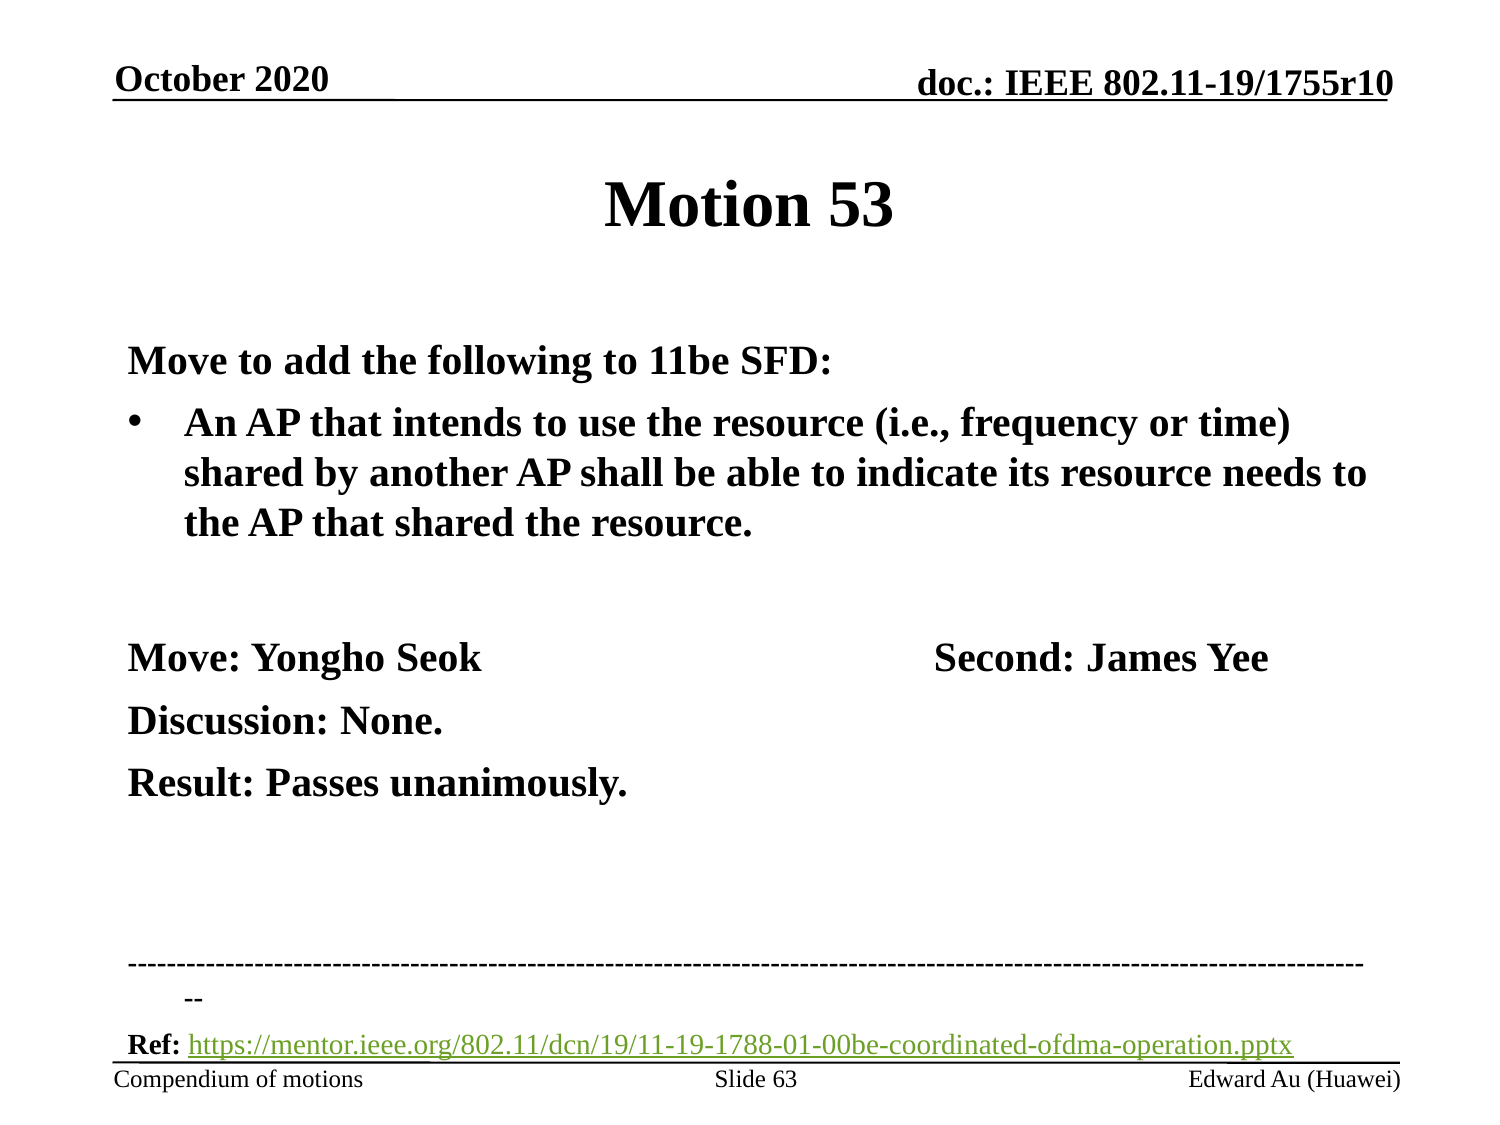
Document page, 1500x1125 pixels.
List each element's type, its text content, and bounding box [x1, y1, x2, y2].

slide_number Slide 63 [712, 1061, 800, 1123]
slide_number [114, 54, 423, 100]
title Motion 53 [112, 112, 1388, 288]
list Move to add the following to 11be SFD: An AP that intends to use the resource (i.e., frequency or time) shared by another AP shall be able to indicate its resource needs to the AP that shared the resource. Move: Yongho Seok Second: James Yee Discussion: None. Result: Passes unanimously. --------------------------------------------------------------------------------------------------------------------------------- Ref: https://mentor.ieee.org/802.11/dcn/19/11-19-1788-01-00be-coordinated-ofdma-operation.pptx [112, 324, 1388, 1063]
footer Edward Au (Huawei) [878, 1061, 1402, 1093]
